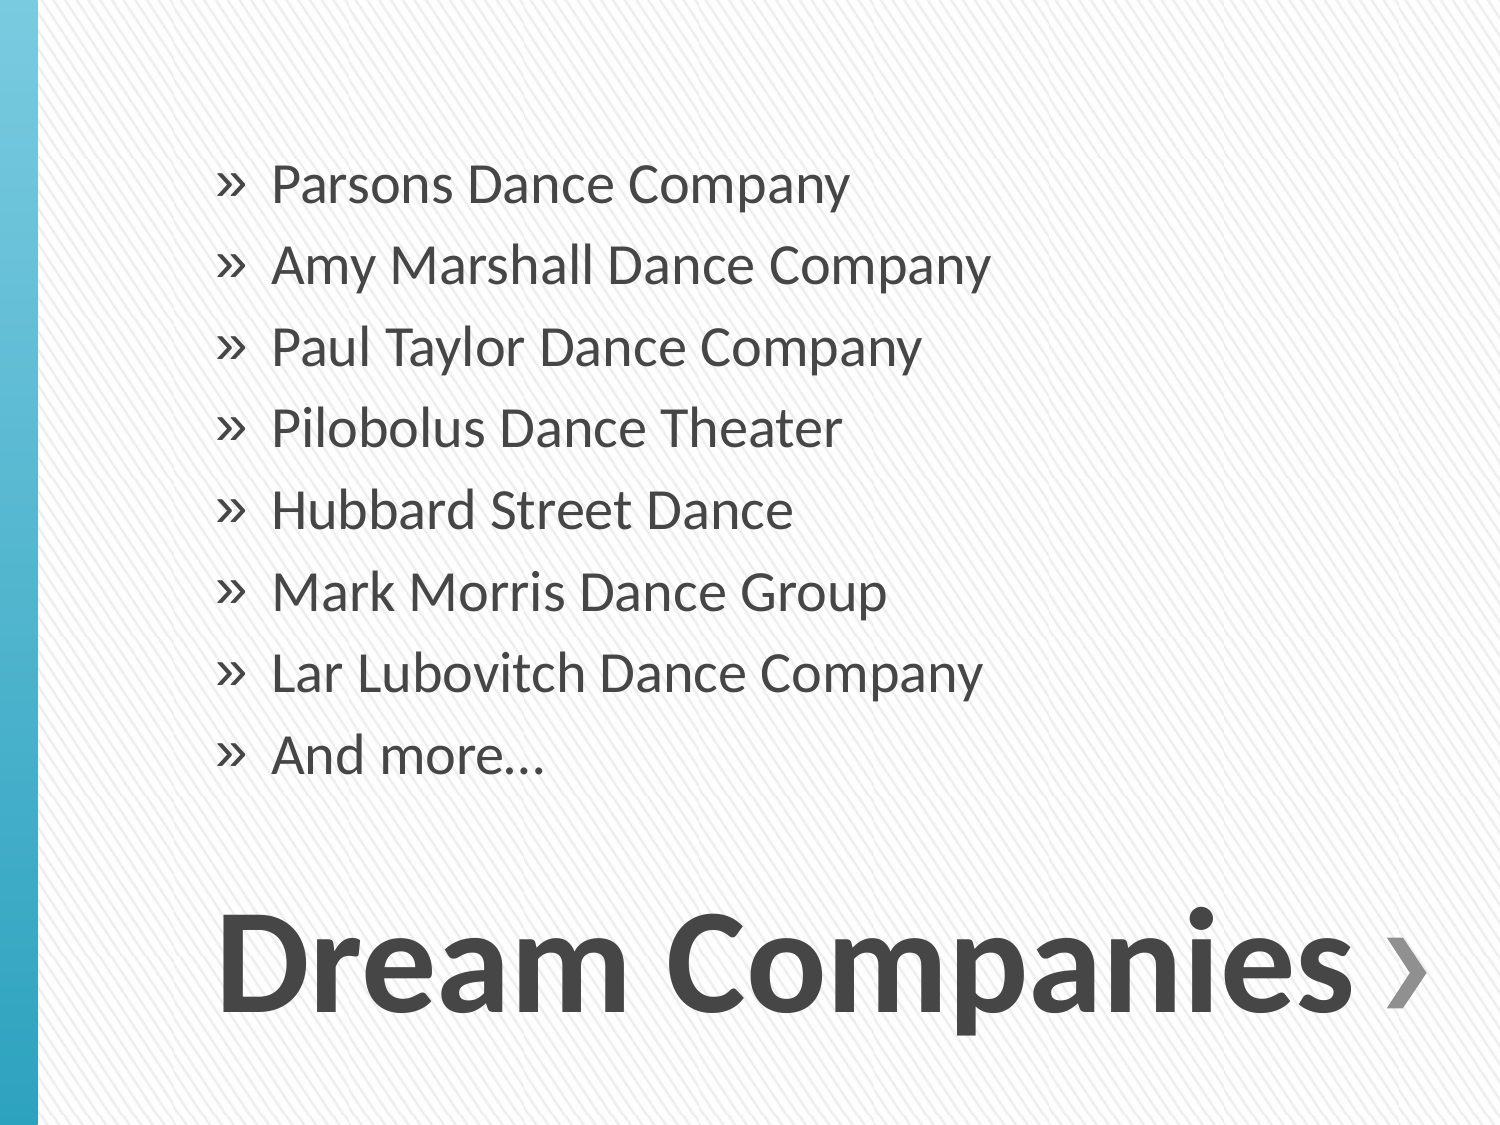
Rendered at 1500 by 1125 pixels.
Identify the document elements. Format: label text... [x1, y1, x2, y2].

title Dream Companies [200, 863, 1388, 1050]
list Parsons Dance Company Amy Marshall Dance Company Paul Taylor Dance Company Pilobolus Dance Theater Hubbard Street Dance Mark Morris Dance Group Lar Lubovitch Dance Company And more… [200, 137, 1425, 863]
